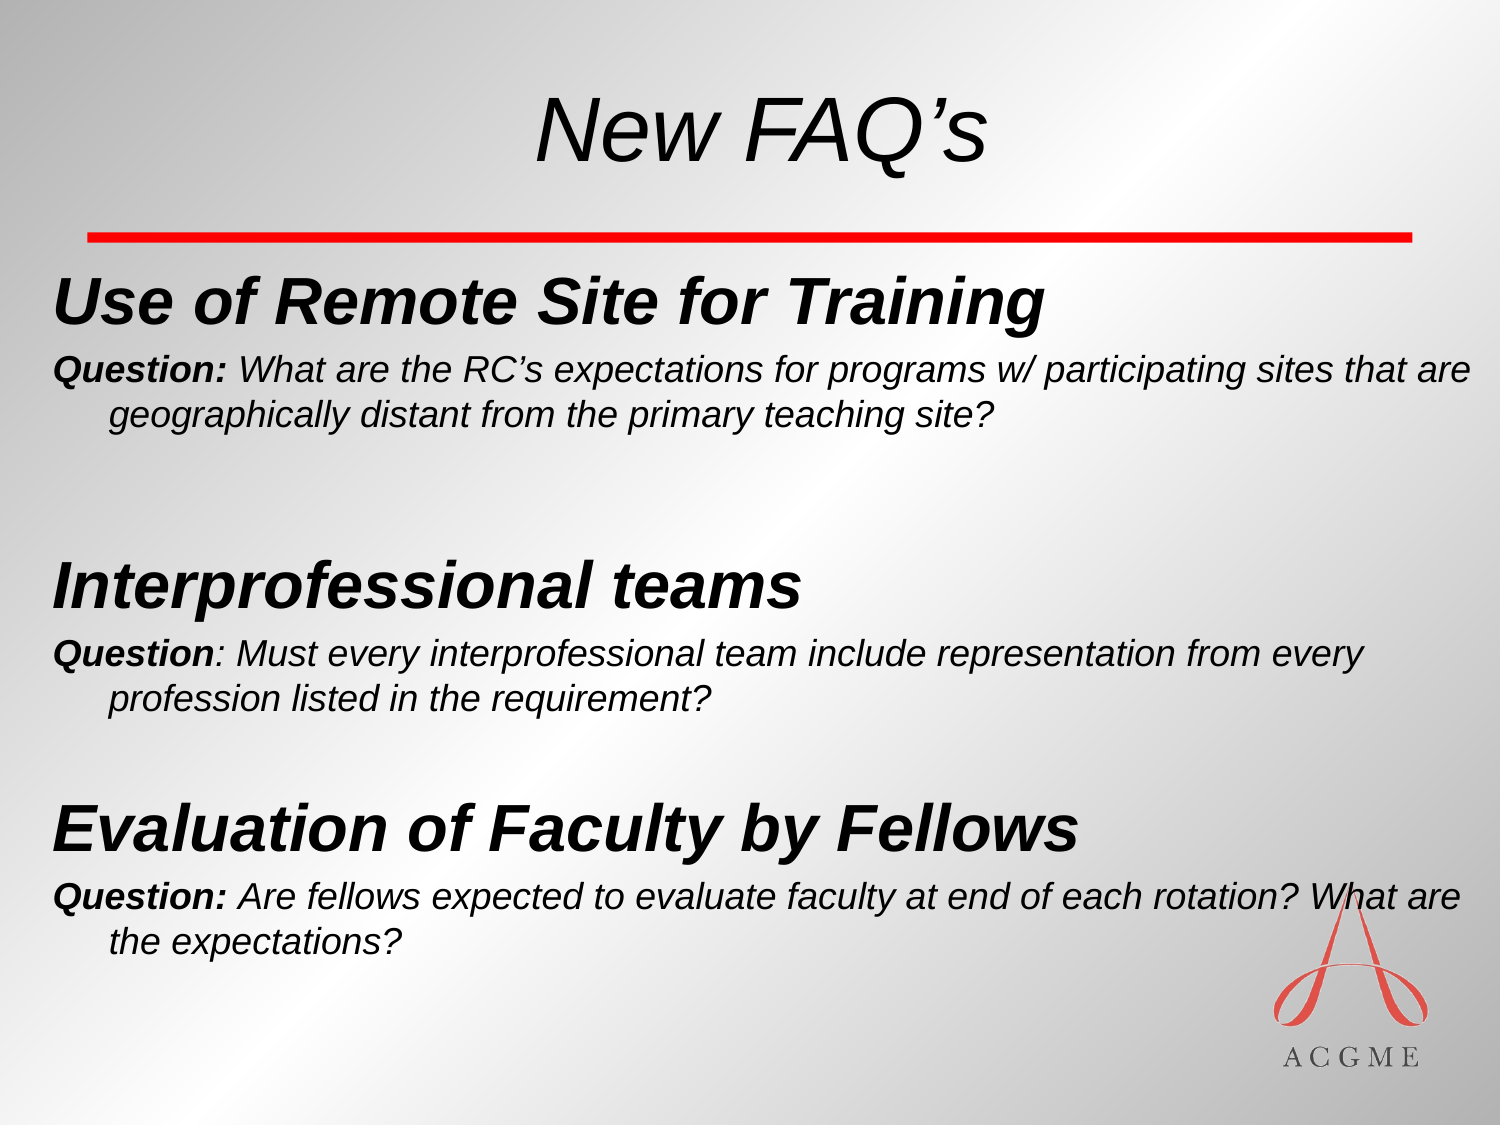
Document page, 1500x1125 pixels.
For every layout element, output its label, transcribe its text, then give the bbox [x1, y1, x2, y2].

list Use of Remote Site for Training Question: What are the RC’s expectations for programs w/ participating sites that are geographically distant from the primary teaching site? Interprofessional teams Question: Must every interprofessional team include representation from every profession listed in the requirement? Evaluation of Faculty by Fellows Question: Are fellows expected to evaluate faculty at end of each rotation? What are the expectations? [37, 249, 1500, 1088]
title New FAQ’s [87, 37, 1438, 213]
